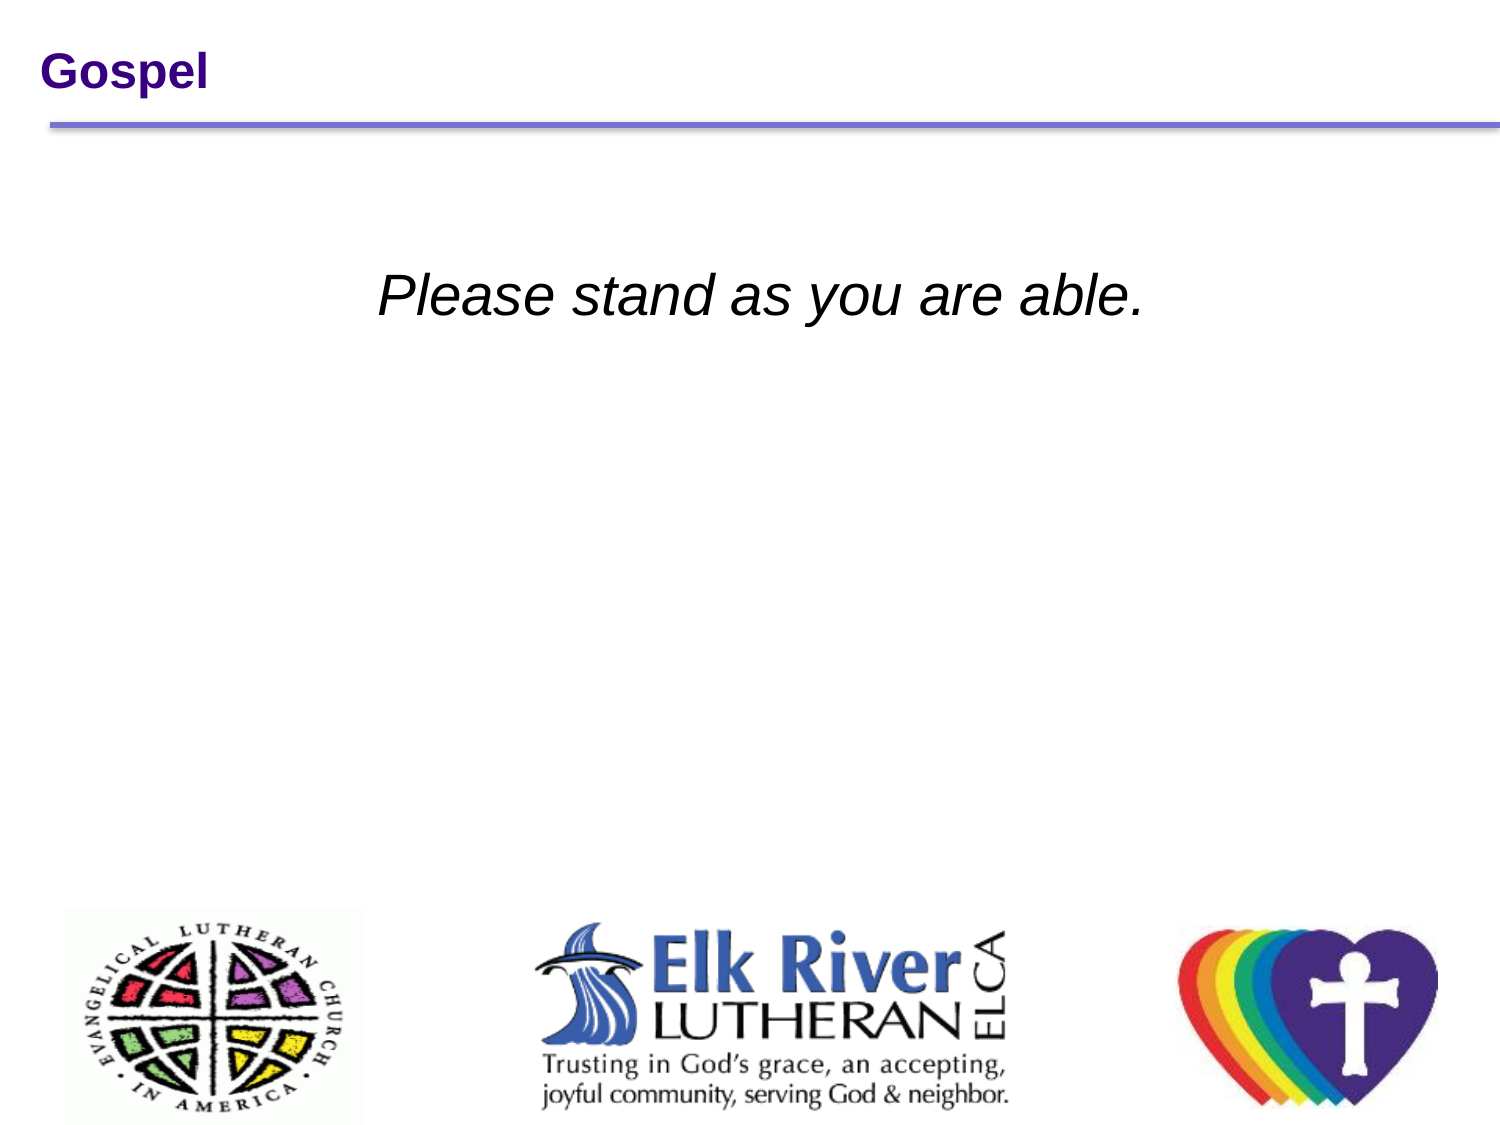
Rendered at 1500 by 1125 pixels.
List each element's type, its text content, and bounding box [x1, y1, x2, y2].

picture [526, 912, 1024, 1122]
picture [1175, 925, 1438, 1109]
text_box Please stand as you are able. [75, 249, 1450, 335]
picture [64, 907, 363, 1125]
title Gospel [24, 37, 1450, 100]
